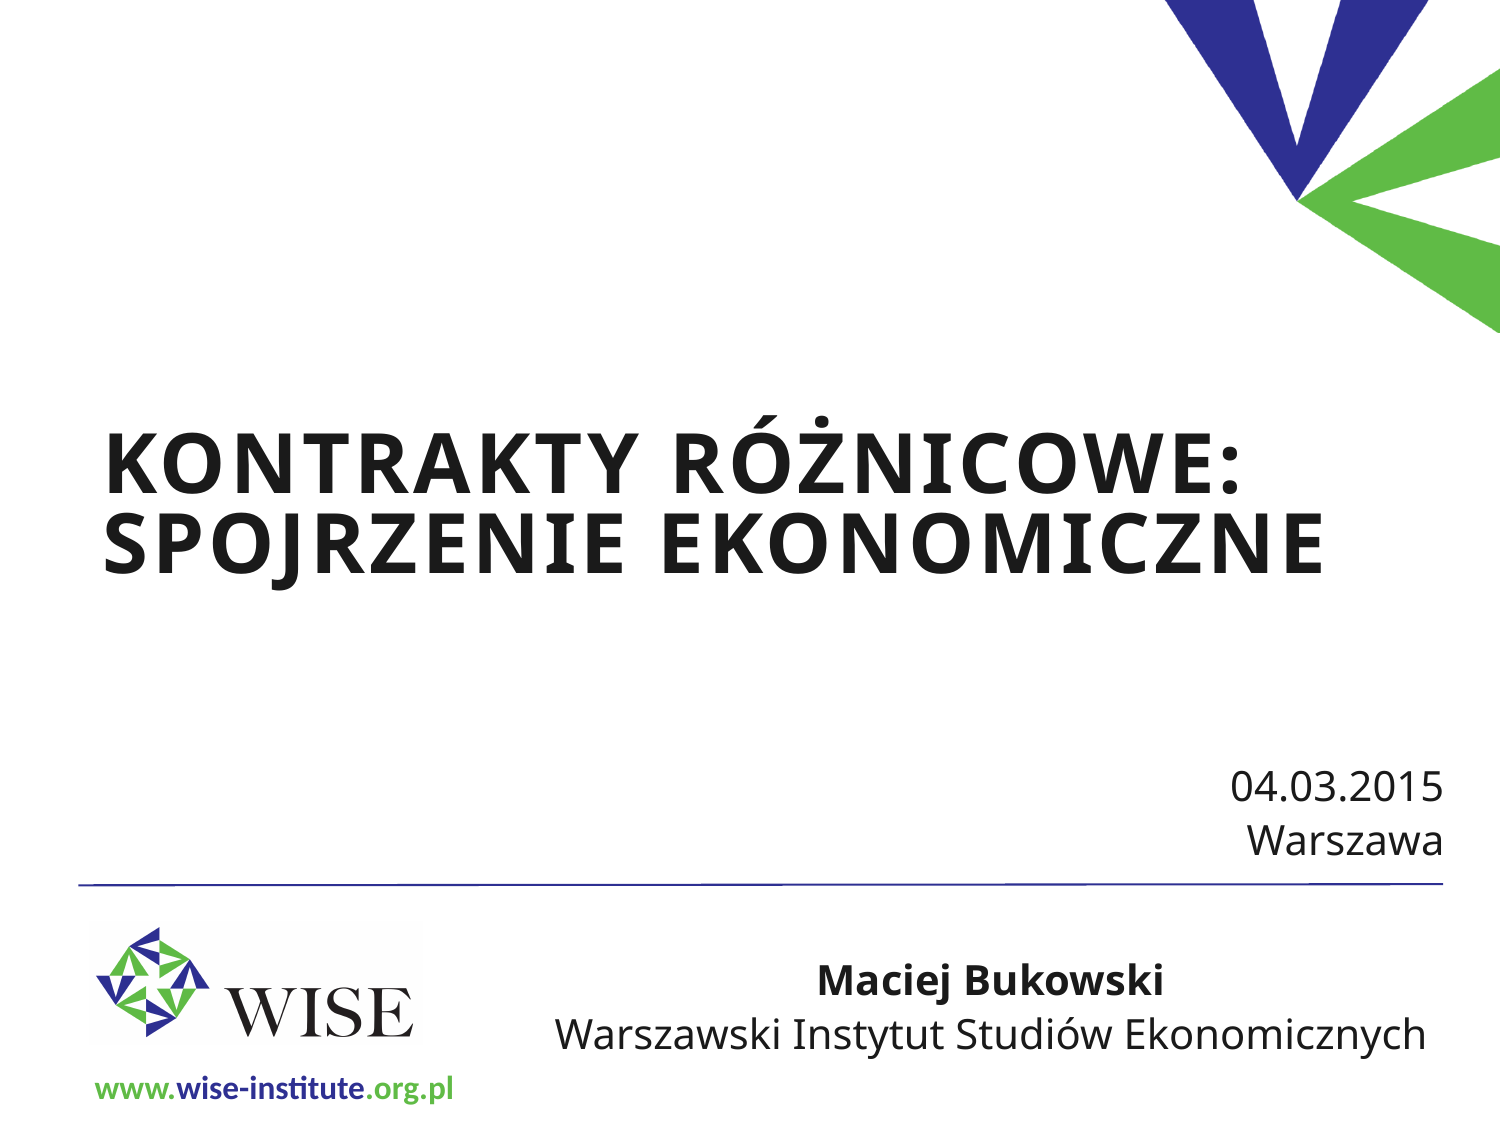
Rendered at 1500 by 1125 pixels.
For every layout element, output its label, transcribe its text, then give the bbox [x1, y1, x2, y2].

picture [1145, 0, 1500, 278]
picture [89, 921, 423, 1045]
text_box 04.03.2015 Warszawa [522, 720, 1460, 904]
title Kontrakty różnicowe: spojrzenie ekonomiczne [87, 278, 1500, 741]
subtitle Maciej Bukowski Warszawski Instytut Studiów Ekonomicznych [522, 904, 1460, 1125]
